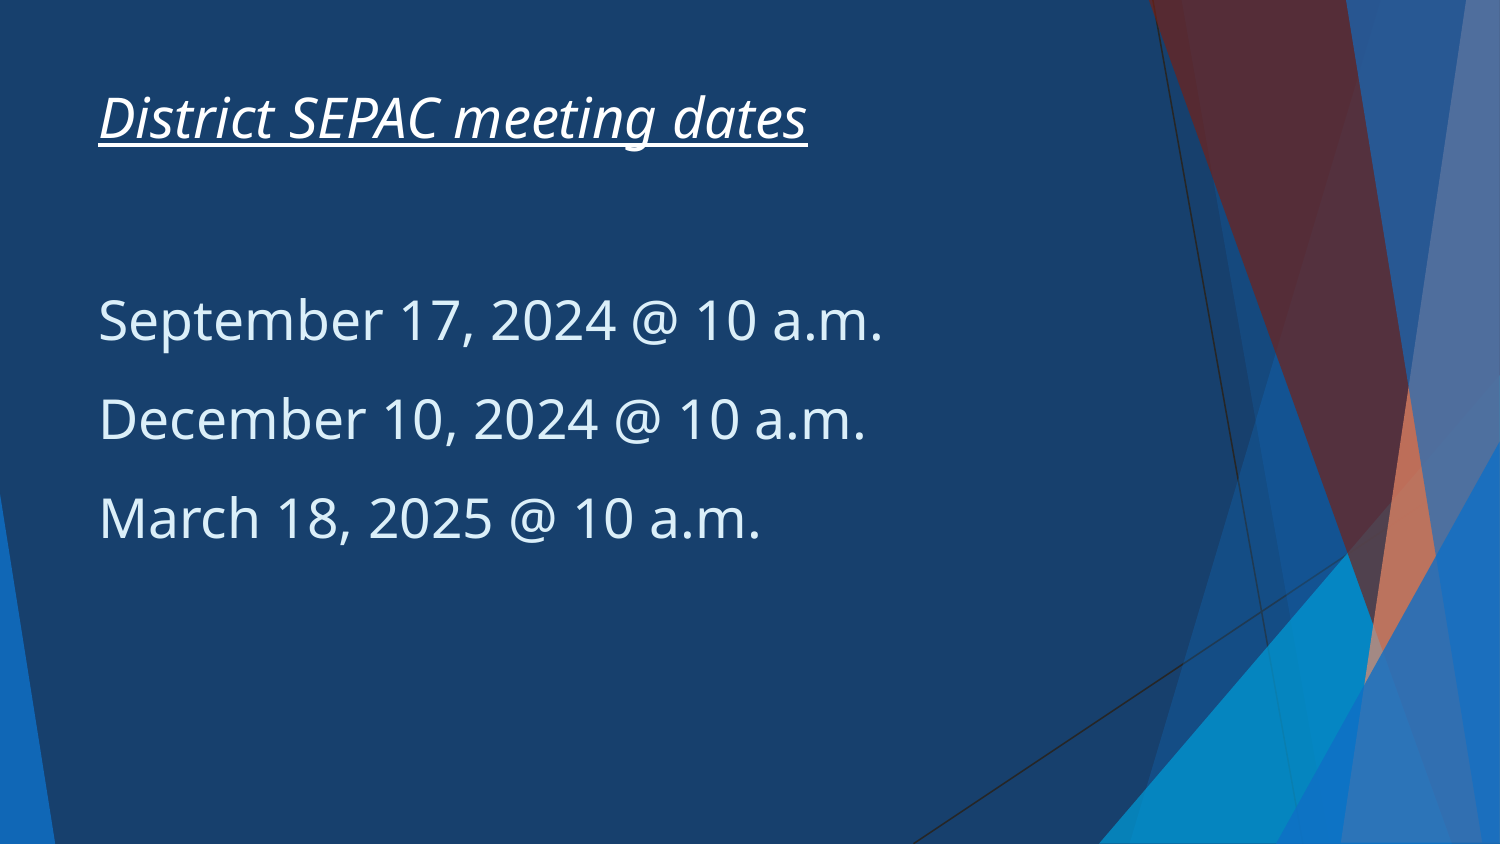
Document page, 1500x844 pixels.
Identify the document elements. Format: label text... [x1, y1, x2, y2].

title District SEPAC meeting dates September 17, 2024 @ 10 a.m. December 10, 2024 @ 10 a.m. March 18, 2025 @ 10 a.m. [83, 75, 1141, 658]
